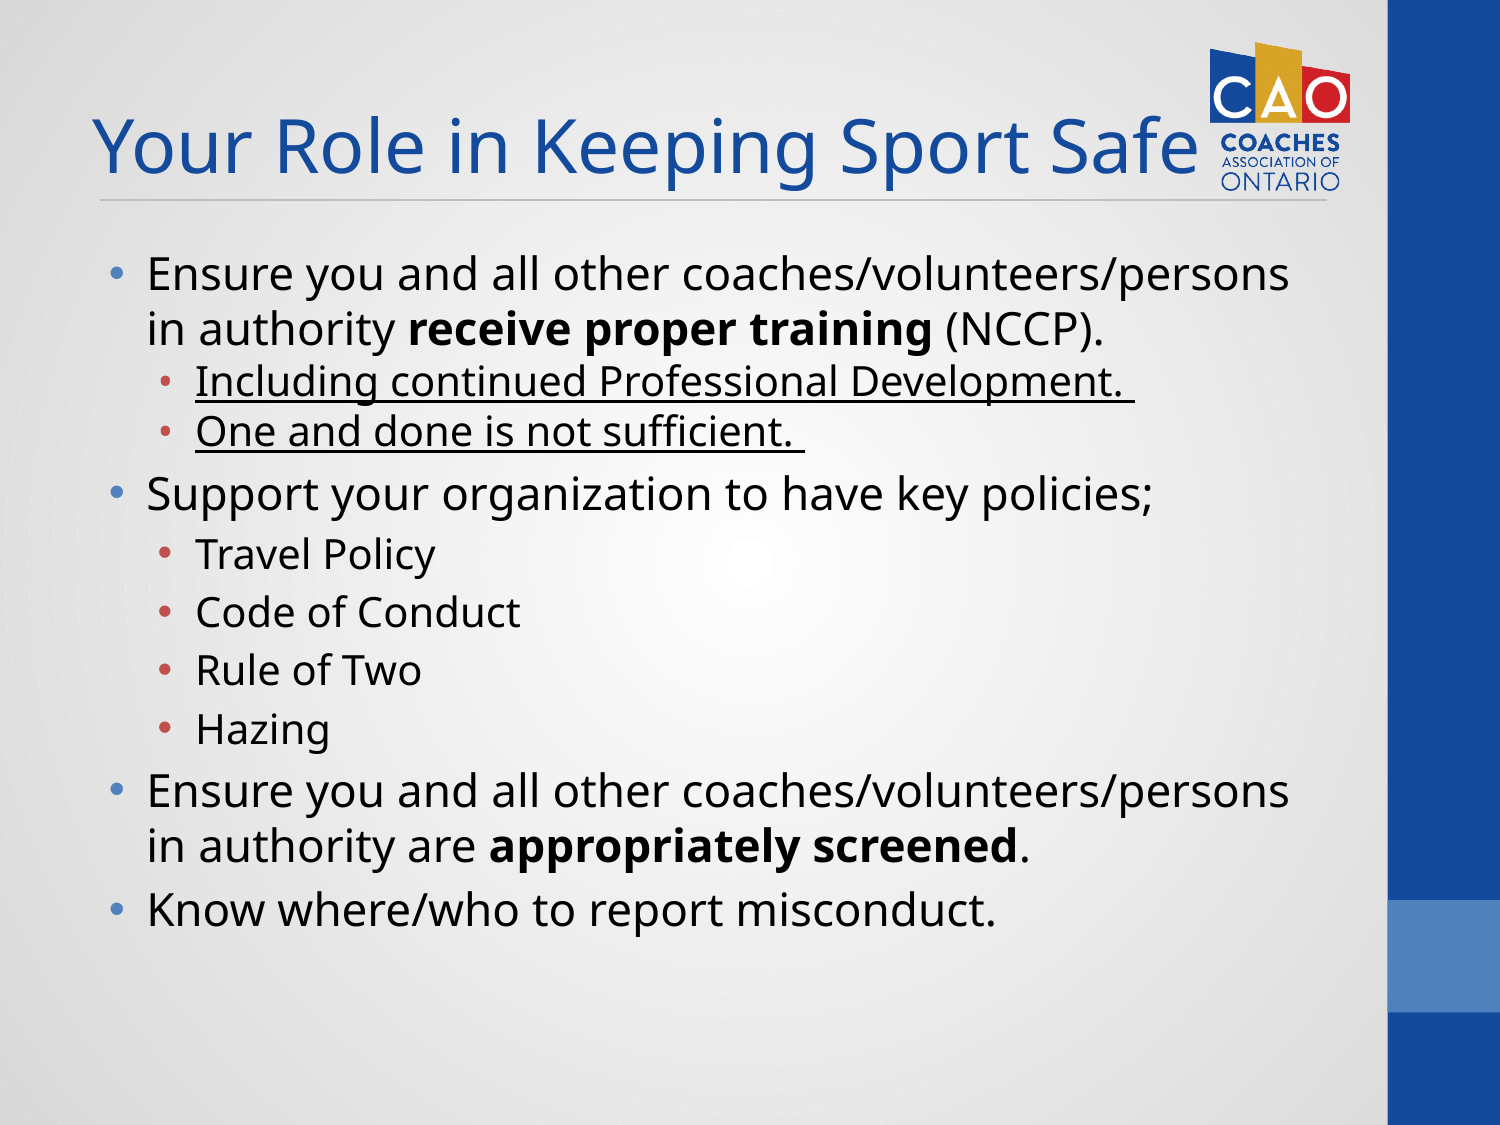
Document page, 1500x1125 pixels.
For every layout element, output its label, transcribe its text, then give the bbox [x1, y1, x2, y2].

list Ensure you and all other coaches/volunteers/persons in authority receive proper training (NCCP). Including continued Professional Development. One and done is not sufficient. Support your organization to have key policies; Travel Policy Code of Conduct Rule of Two Hazing Ensure you and all other coaches/volunteers/persons in authority are appropriately screened. Know where/who to report misconduct. [75, 237, 1325, 1050]
title Your Role in Keeping Sport Safe [77, 50, 1328, 238]
picture [1209, 42, 1351, 191]
